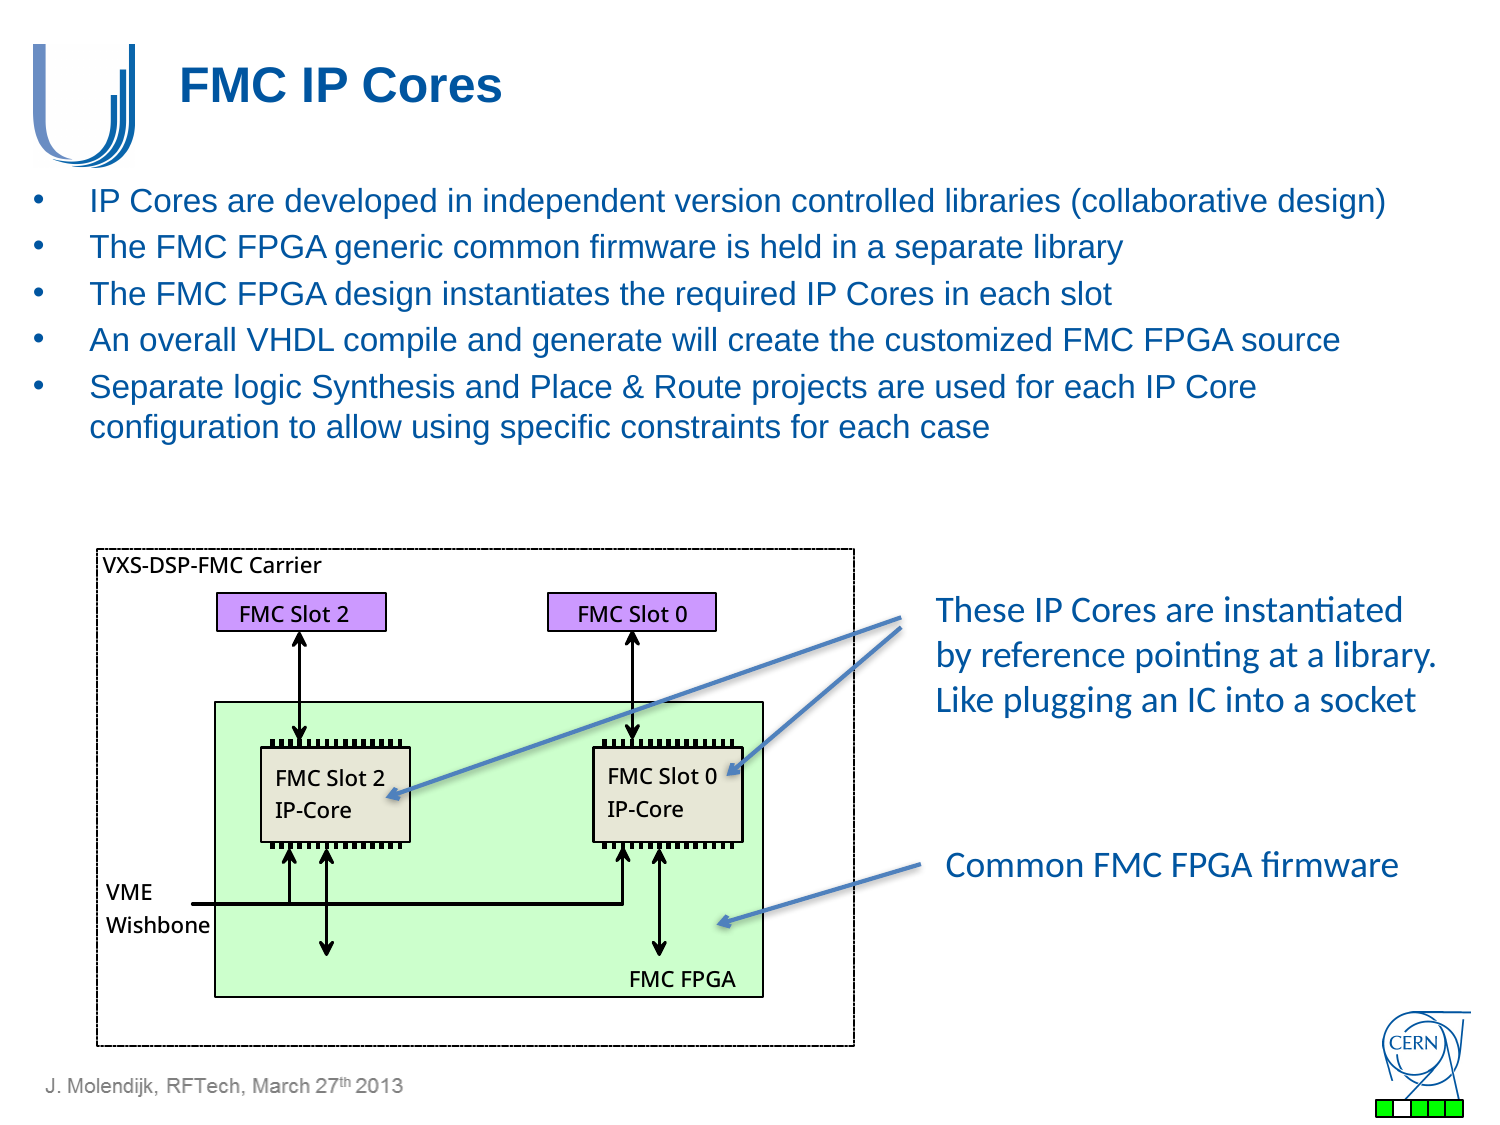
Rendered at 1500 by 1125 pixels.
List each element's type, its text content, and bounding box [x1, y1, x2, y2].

list IP Cores are developed in independent version controlled libraries (collaborative design) The FMC FPGA generic common firmware is held in a separate library The FMC FPGA design instantiates the required IP Cores in each slot An overall VHDL compile and generate will create the customized FMC FPGA source Separate logic Synthesis and Place & Route projects are used for each IP Core configuration to allow using specific constraints for each case [18, 171, 1456, 950]
picture [1367, 1011, 1472, 1125]
picture [33, 44, 135, 168]
picture [91, 543, 862, 1053]
picture [33, 1064, 769, 1125]
title FMC IP Cores [164, 45, 1471, 168]
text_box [716, 863, 922, 926]
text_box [385, 617, 902, 798]
text_box Common FMC FPGA firmware [930, 832, 1415, 893]
text_box These IP Cores are instantiated by reference pointing at a library. Like plugging an IC into a socket [920, 577, 1471, 728]
